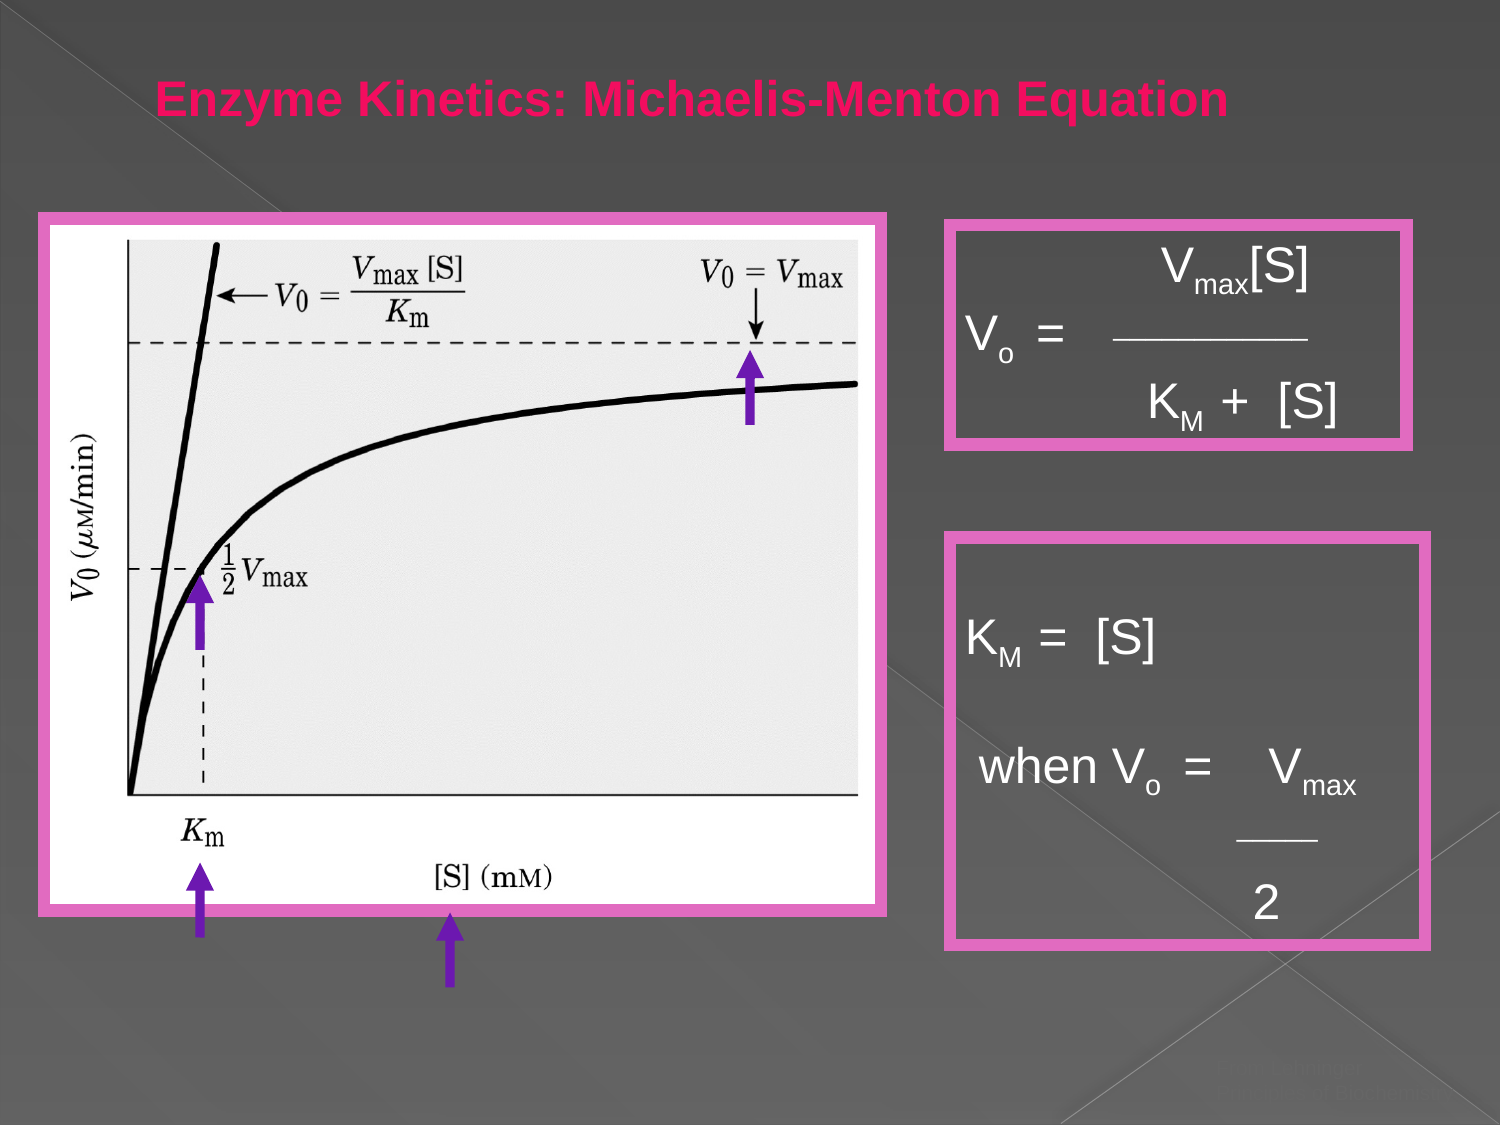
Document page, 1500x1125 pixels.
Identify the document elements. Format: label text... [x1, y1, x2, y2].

picture [49, 224, 876, 905]
text_box [1089, 437, 1278, 513]
text_box [887, 437, 946, 513]
text_box [443, 912, 457, 988]
text_box From Lehninger Principles of Biochemistry [1201, 1047, 1469, 1113]
text_box Enzyme Kinetics: Michaelis-Menton Equation [139, 58, 1246, 194]
text_box Vmax[S] Vo = ____________ KM + [S] [950, 224, 1407, 445]
text_box KM = [S] when Vo = Vmax _____ 2 [950, 537, 1425, 946]
